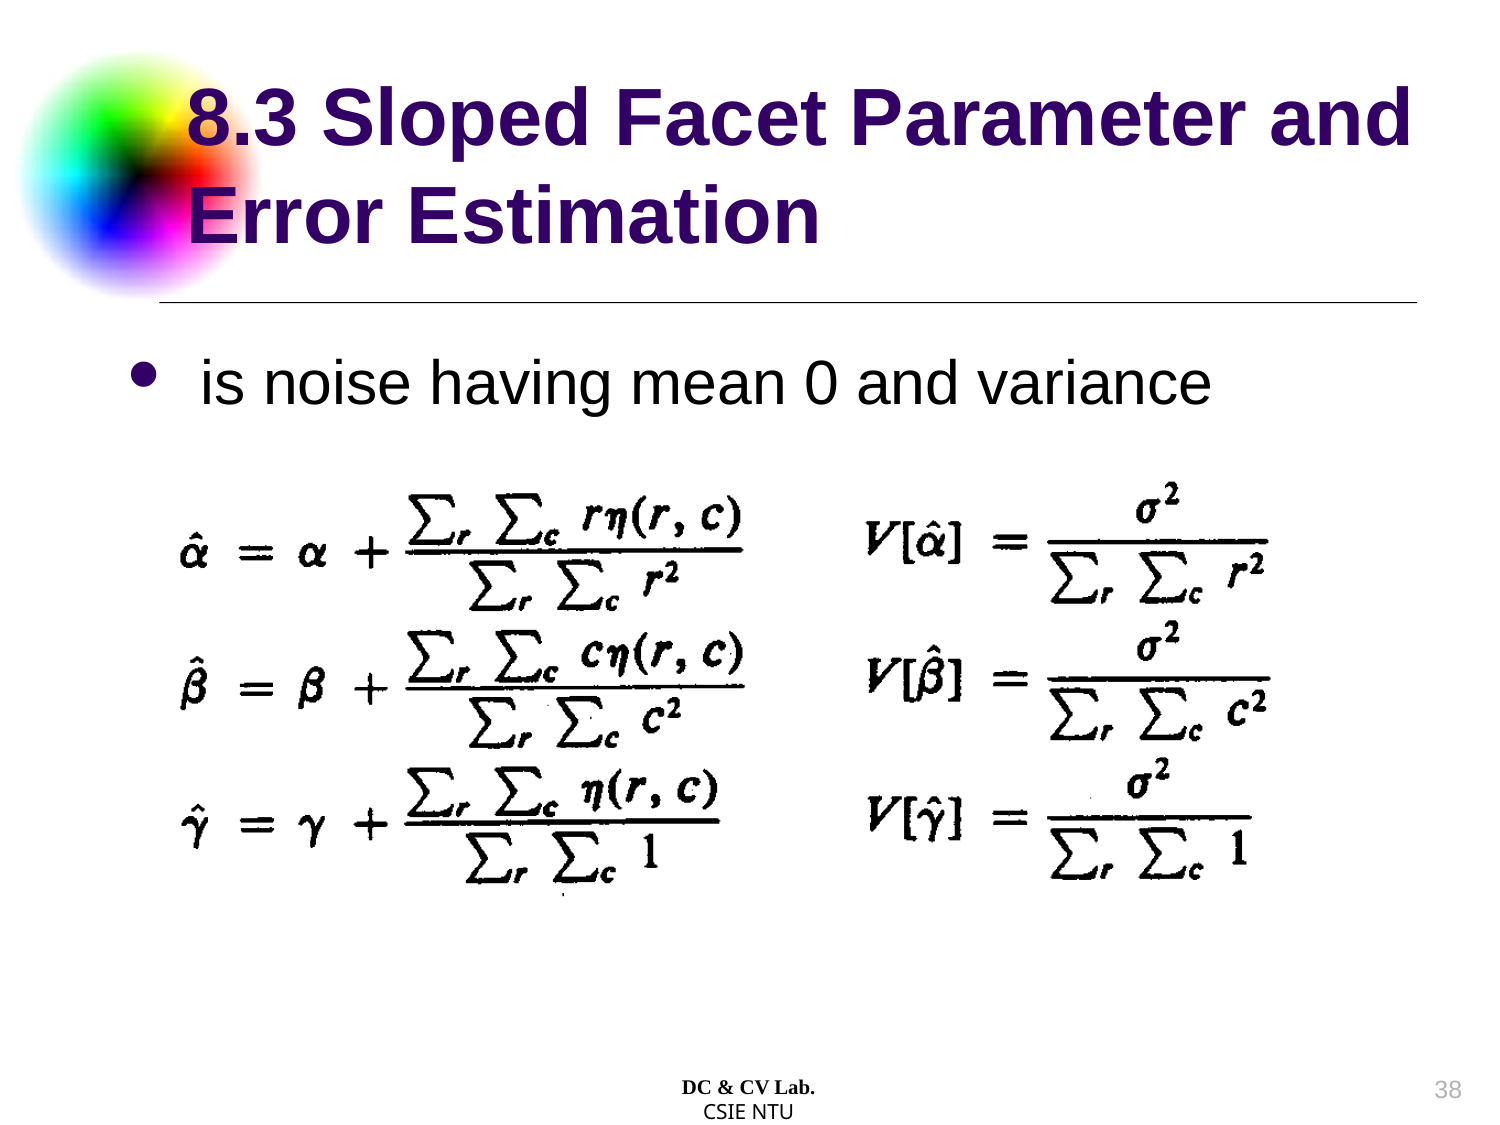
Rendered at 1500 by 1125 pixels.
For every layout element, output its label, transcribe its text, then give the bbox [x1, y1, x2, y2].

picture [0, 42, 272, 318]
picture [862, 479, 1318, 897]
title 8.3 Sloped Facet Parameter and Error Estimation [171, 54, 1500, 268]
footer DC & CV Lab. CSIE NTU [511, 1066, 987, 1125]
slide_number 37 [1139, 1058, 1478, 1119]
picture [170, 479, 759, 897]
